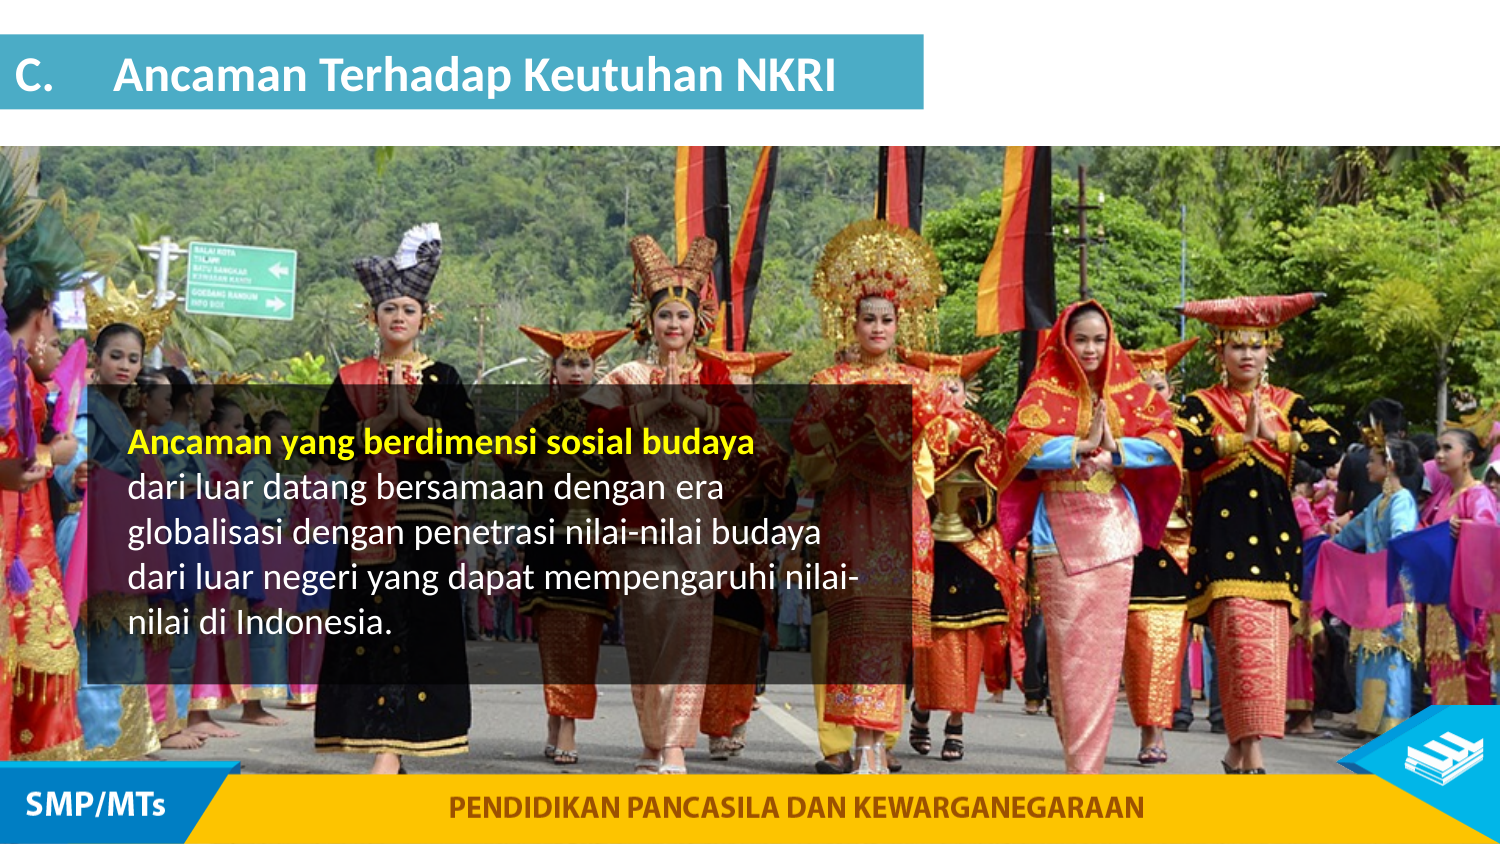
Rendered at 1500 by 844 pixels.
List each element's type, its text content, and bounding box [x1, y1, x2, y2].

text_box C. Ancaman Terhadap Keutuhan NKRI [0, 34, 924, 110]
picture [0, 146, 1500, 844]
picture [1405, 733, 1483, 785]
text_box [87, 384, 913, 685]
